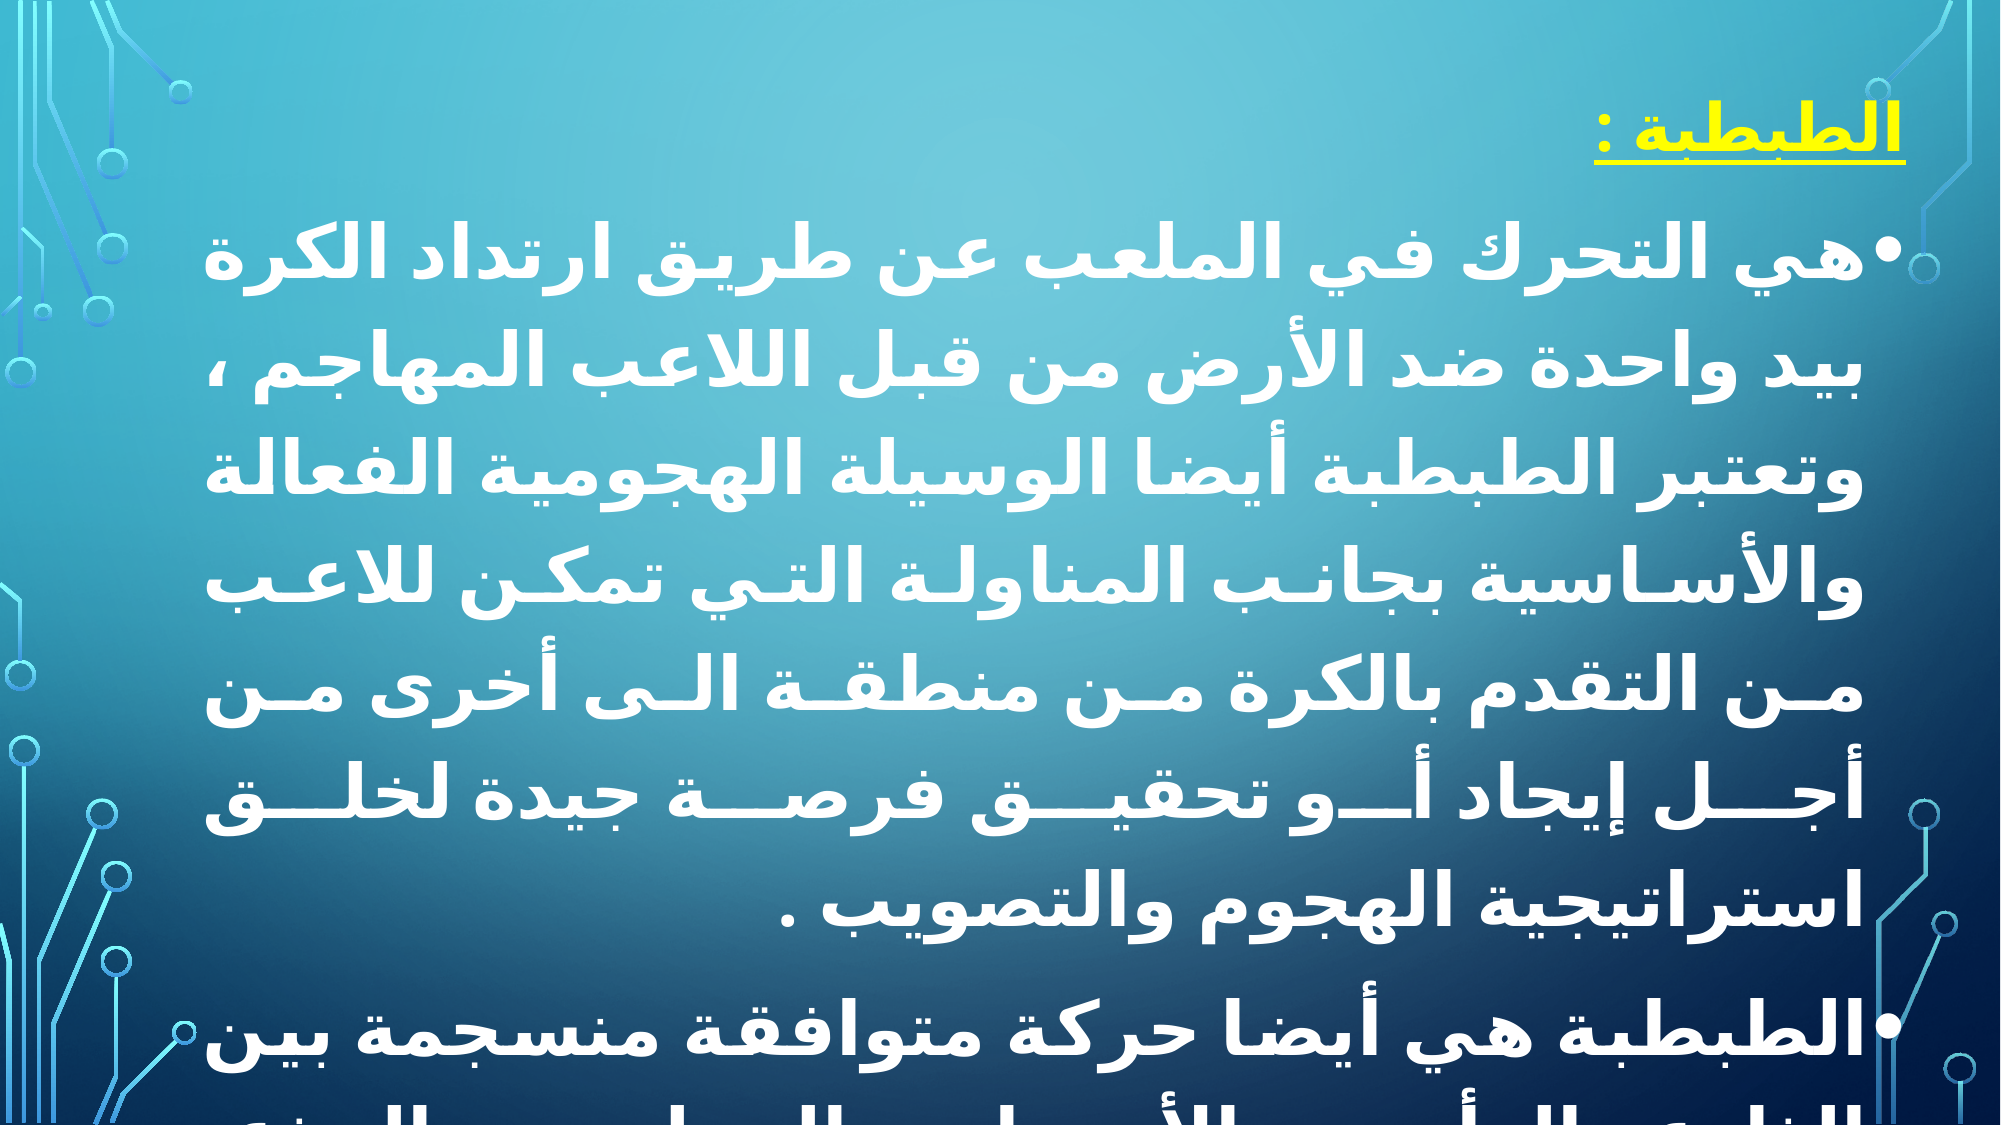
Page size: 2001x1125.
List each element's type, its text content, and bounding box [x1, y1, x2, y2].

list الطبطبة : هي التحرك في الملعب عن طريق ارتداد الكرة بيد واحدة ضد الأرض من قبل اللاعب المهاجم ، وتعتبر الطبطبة أيضا الوسيلة الهجومية الفعالة والأساسية بجانب المناولة التي تمكن للاعب من التقدم بالكرة من منطقة الى أخرى من أجل إيجاد أو تحقيق فرصة جيدة لخلق استراتيجية الهجوم والتصويب . الطبطبة هي أيضا حركة متوافقة منسجمة بين الذارع ، الرأس ،الأصابع ، الرجلين ، الجذع، العينيين ، والكرة . [187, 61, 1921, 1080]
